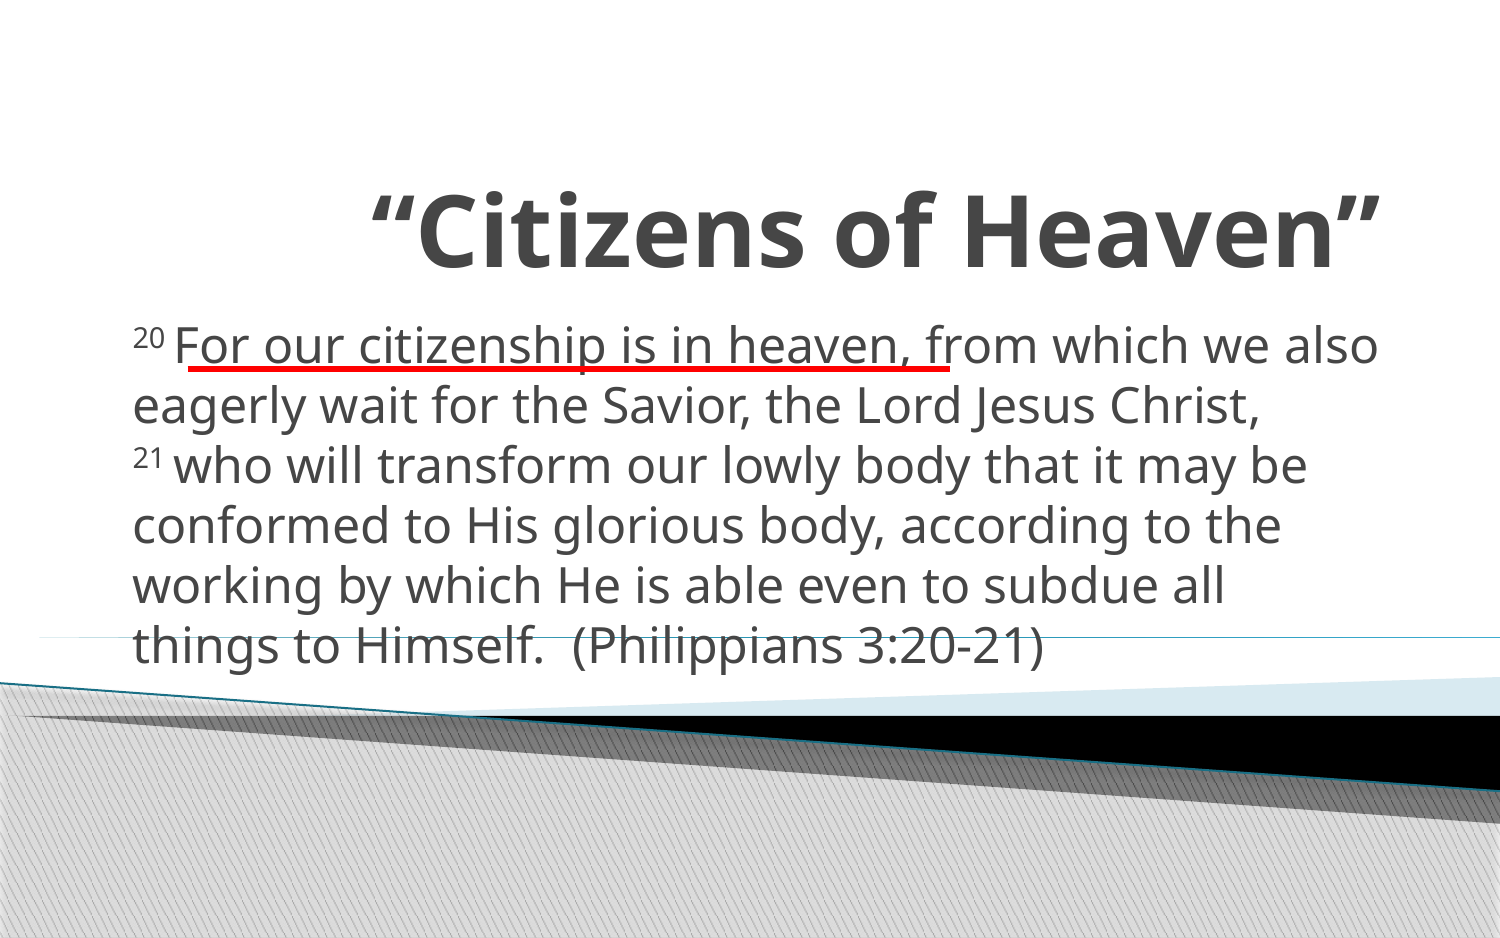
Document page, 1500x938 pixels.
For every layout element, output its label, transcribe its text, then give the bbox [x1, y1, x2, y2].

picture [5, 715, 1500, 824]
title “Citizens of Heaven” [121, 45, 1397, 296]
subtitle 20 For our citizenship is in heaven, from which we also eagerly wait for the Savior, the Lord Jesus Christ, 21 who will transform our lowly body that it may be conformed to His glorious body, according to the working by which He is able even to subdue all things to Himself. (Philippians 3:20-21) [125, 306, 1400, 471]
